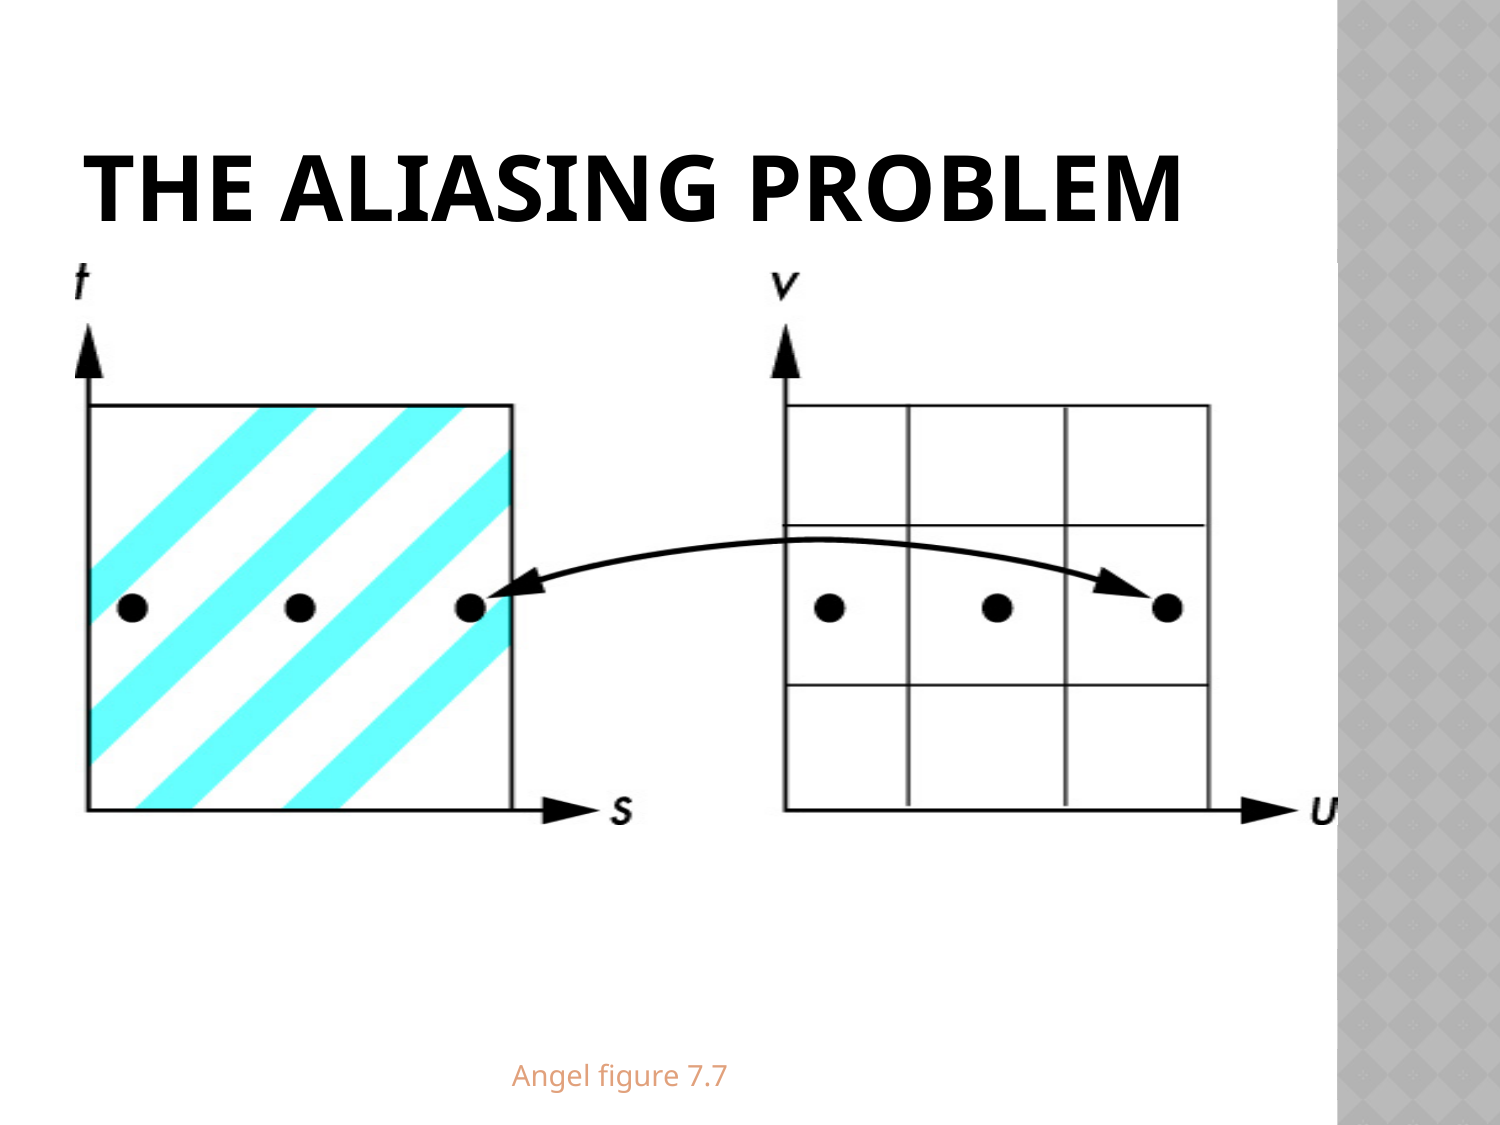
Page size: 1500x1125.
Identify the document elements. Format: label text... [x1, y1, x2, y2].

title the Aliasing problem [75, 52, 1263, 240]
text_box Angel figure 7.7 [497, 1049, 744, 1100]
picture [74, 263, 1338, 826]
